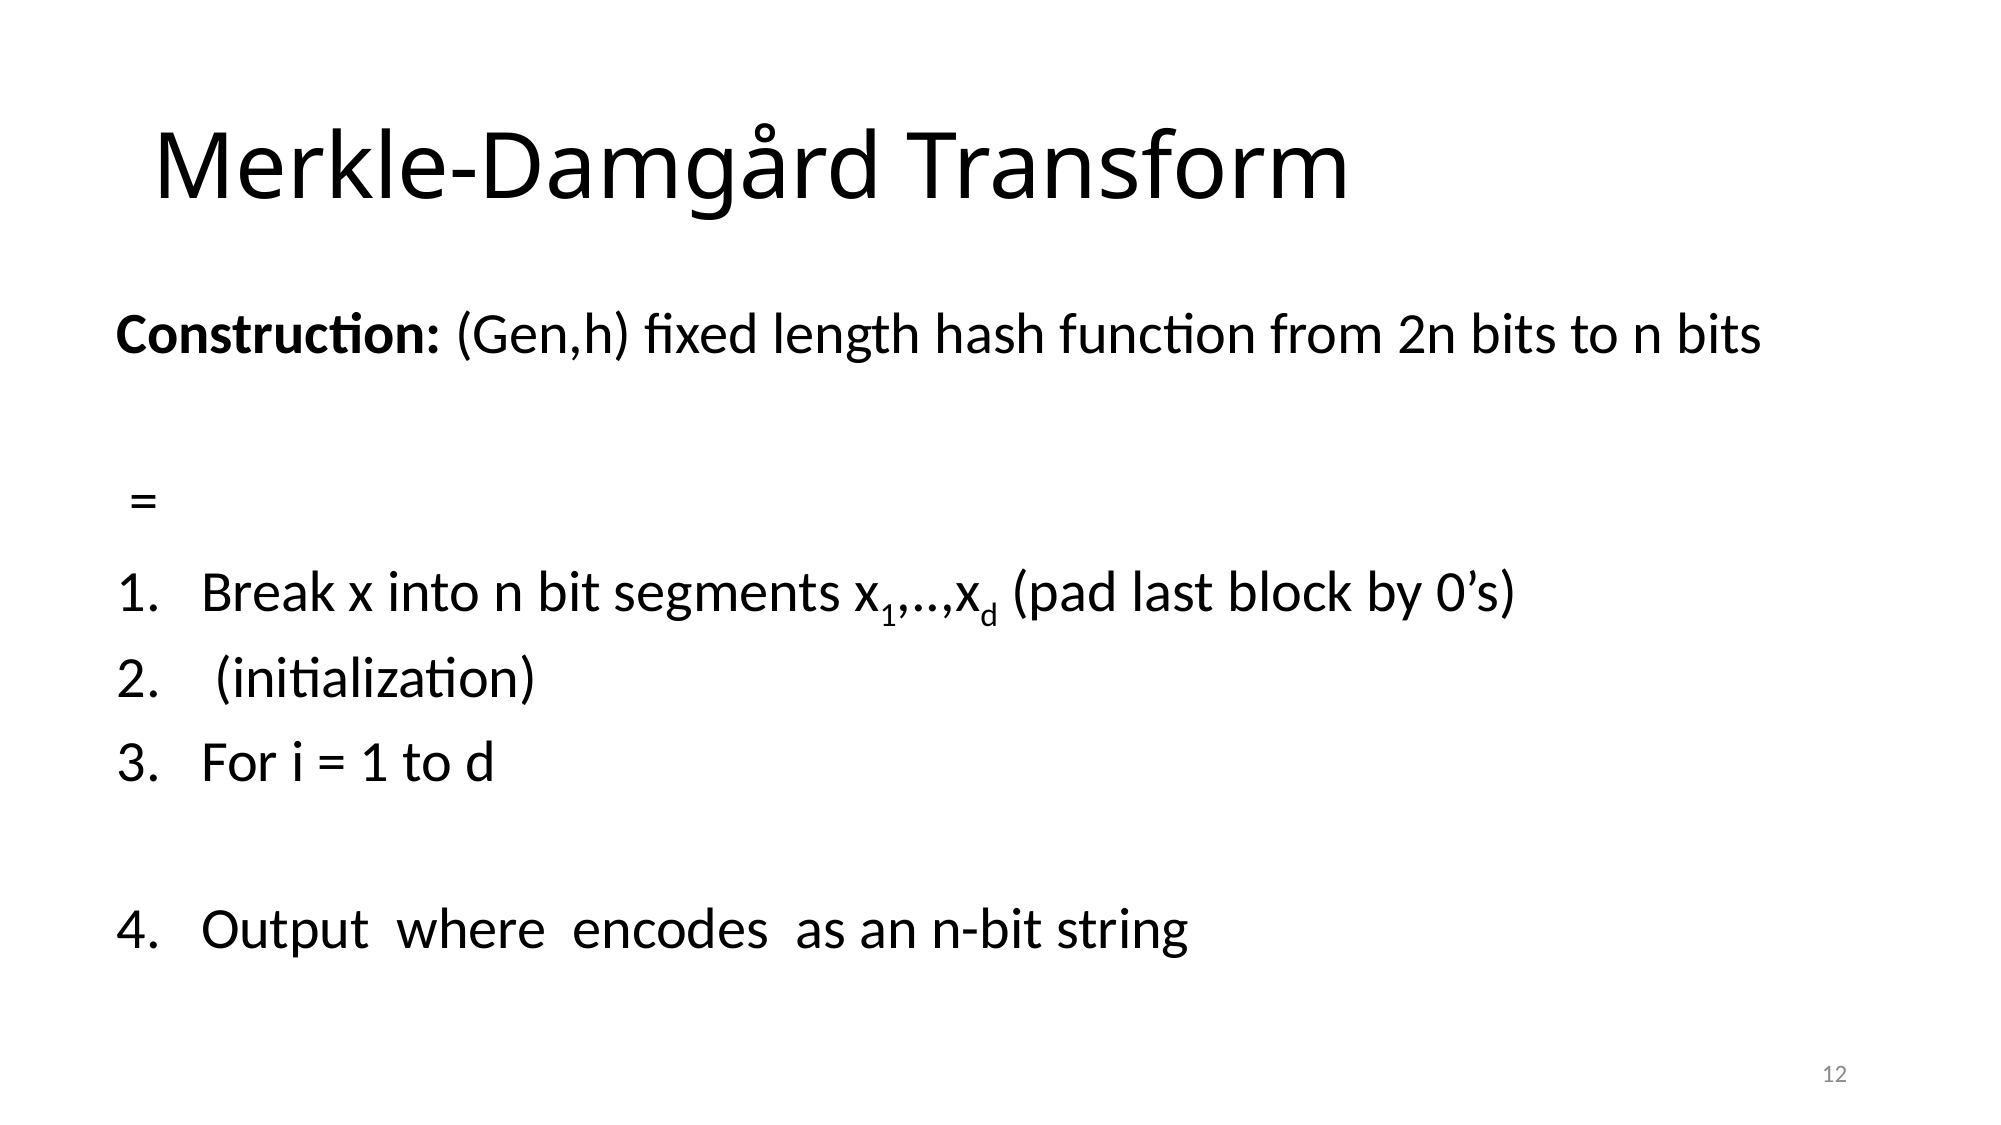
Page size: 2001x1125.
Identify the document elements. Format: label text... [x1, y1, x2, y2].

title Merkle-Damgård Transform [137, 59, 1863, 278]
slide_number 12 [1412, 1042, 1863, 1103]
